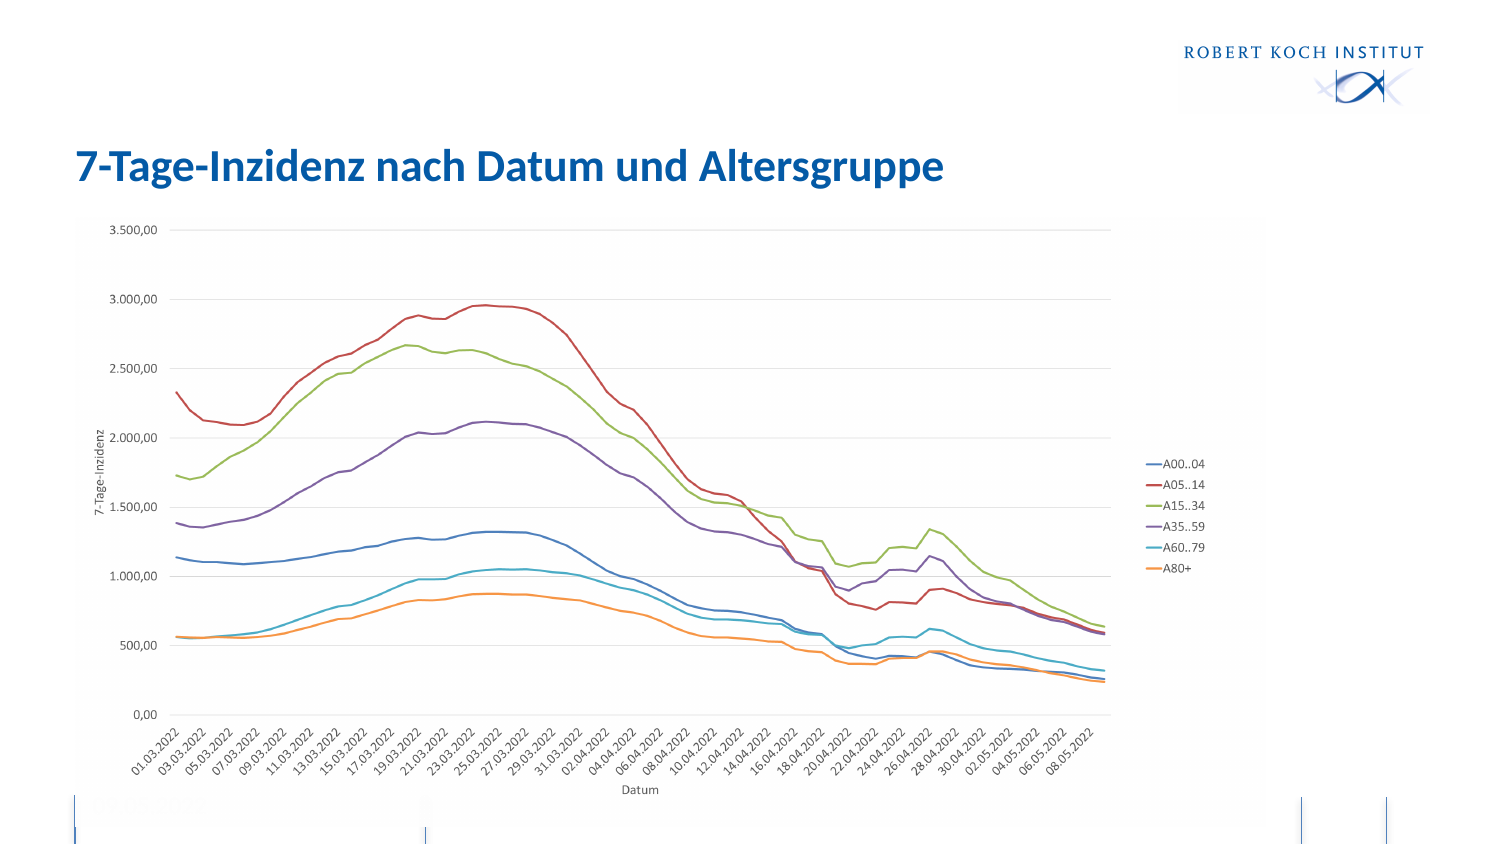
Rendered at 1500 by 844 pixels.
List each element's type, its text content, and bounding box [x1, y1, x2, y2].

picture [1178, 40, 1430, 114]
title 7-Tage-Inzidenz nach Datum und Altersgruppe [75, 104, 1385, 222]
picture [74, 217, 1266, 828]
